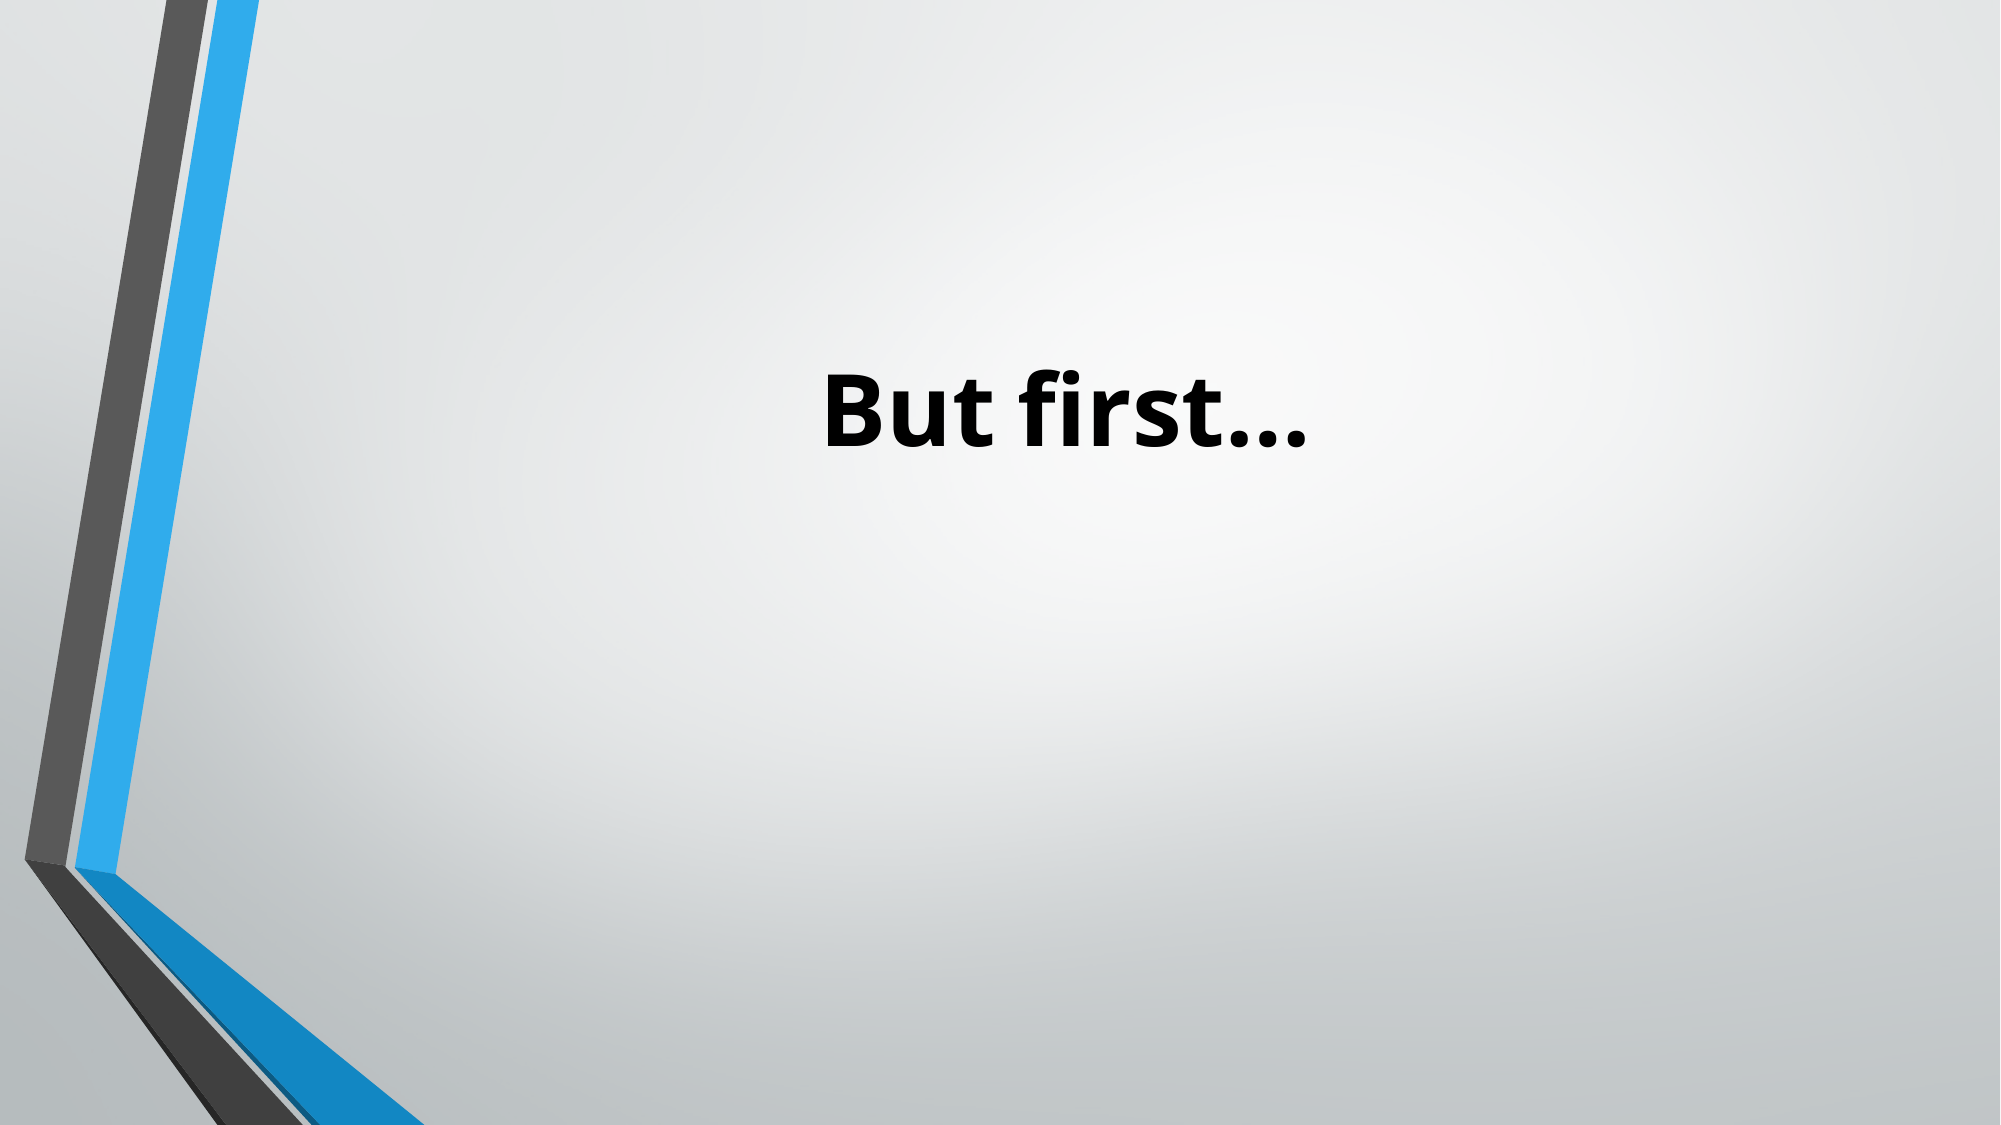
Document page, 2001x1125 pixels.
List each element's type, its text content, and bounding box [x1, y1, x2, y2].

title But first… [243, 262, 1887, 550]
